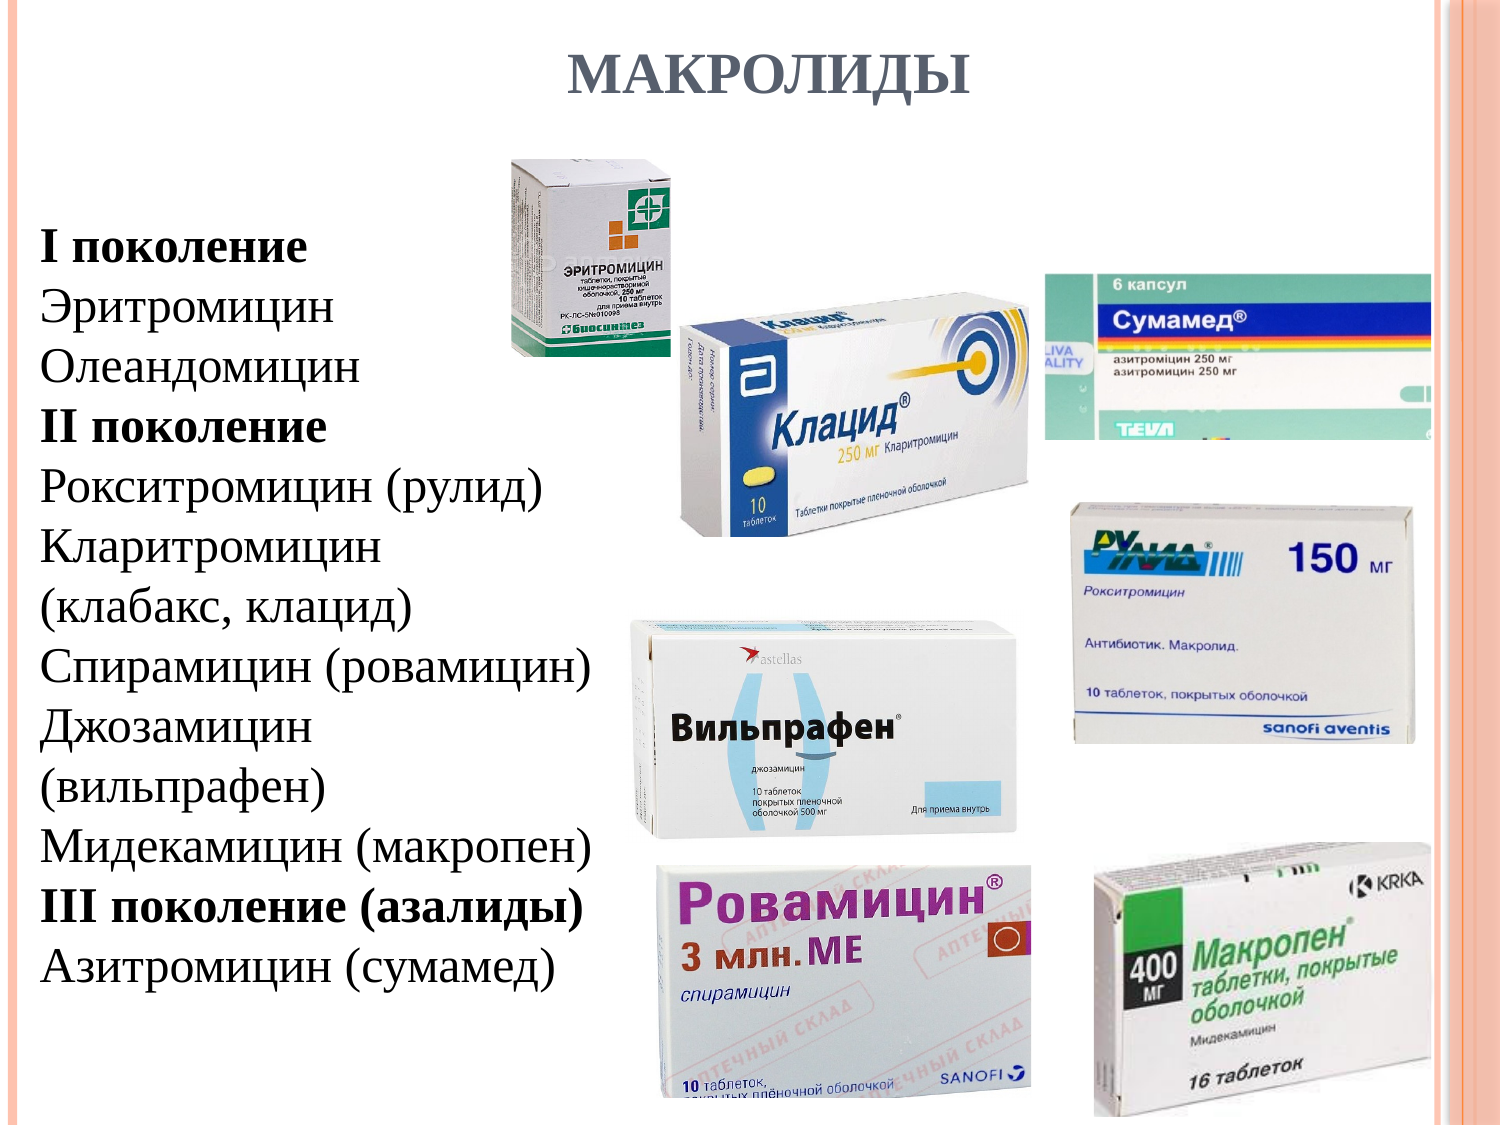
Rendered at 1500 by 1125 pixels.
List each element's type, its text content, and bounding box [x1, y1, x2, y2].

picture [1093, 841, 1432, 1117]
picture [510, 158, 672, 358]
text_box I поколение Эритромицин Олеандомицин II поколение Рокситромицин (рулид) Кларитромицин (клабакс, клацид) Спирамицин (ровамицин) Джозамицин (вильпрафен) Мидекамицин (макропен) III поколение (азалиды) Азитромицин (сумамед) [24, 24, 1223, 1000]
picture [1069, 501, 1417, 744]
picture [624, 609, 1024, 843]
picture [1043, 272, 1432, 441]
picture [655, 865, 1032, 1099]
title Макролиды [75, 12, 1463, 113]
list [668, 290, 1029, 538]
